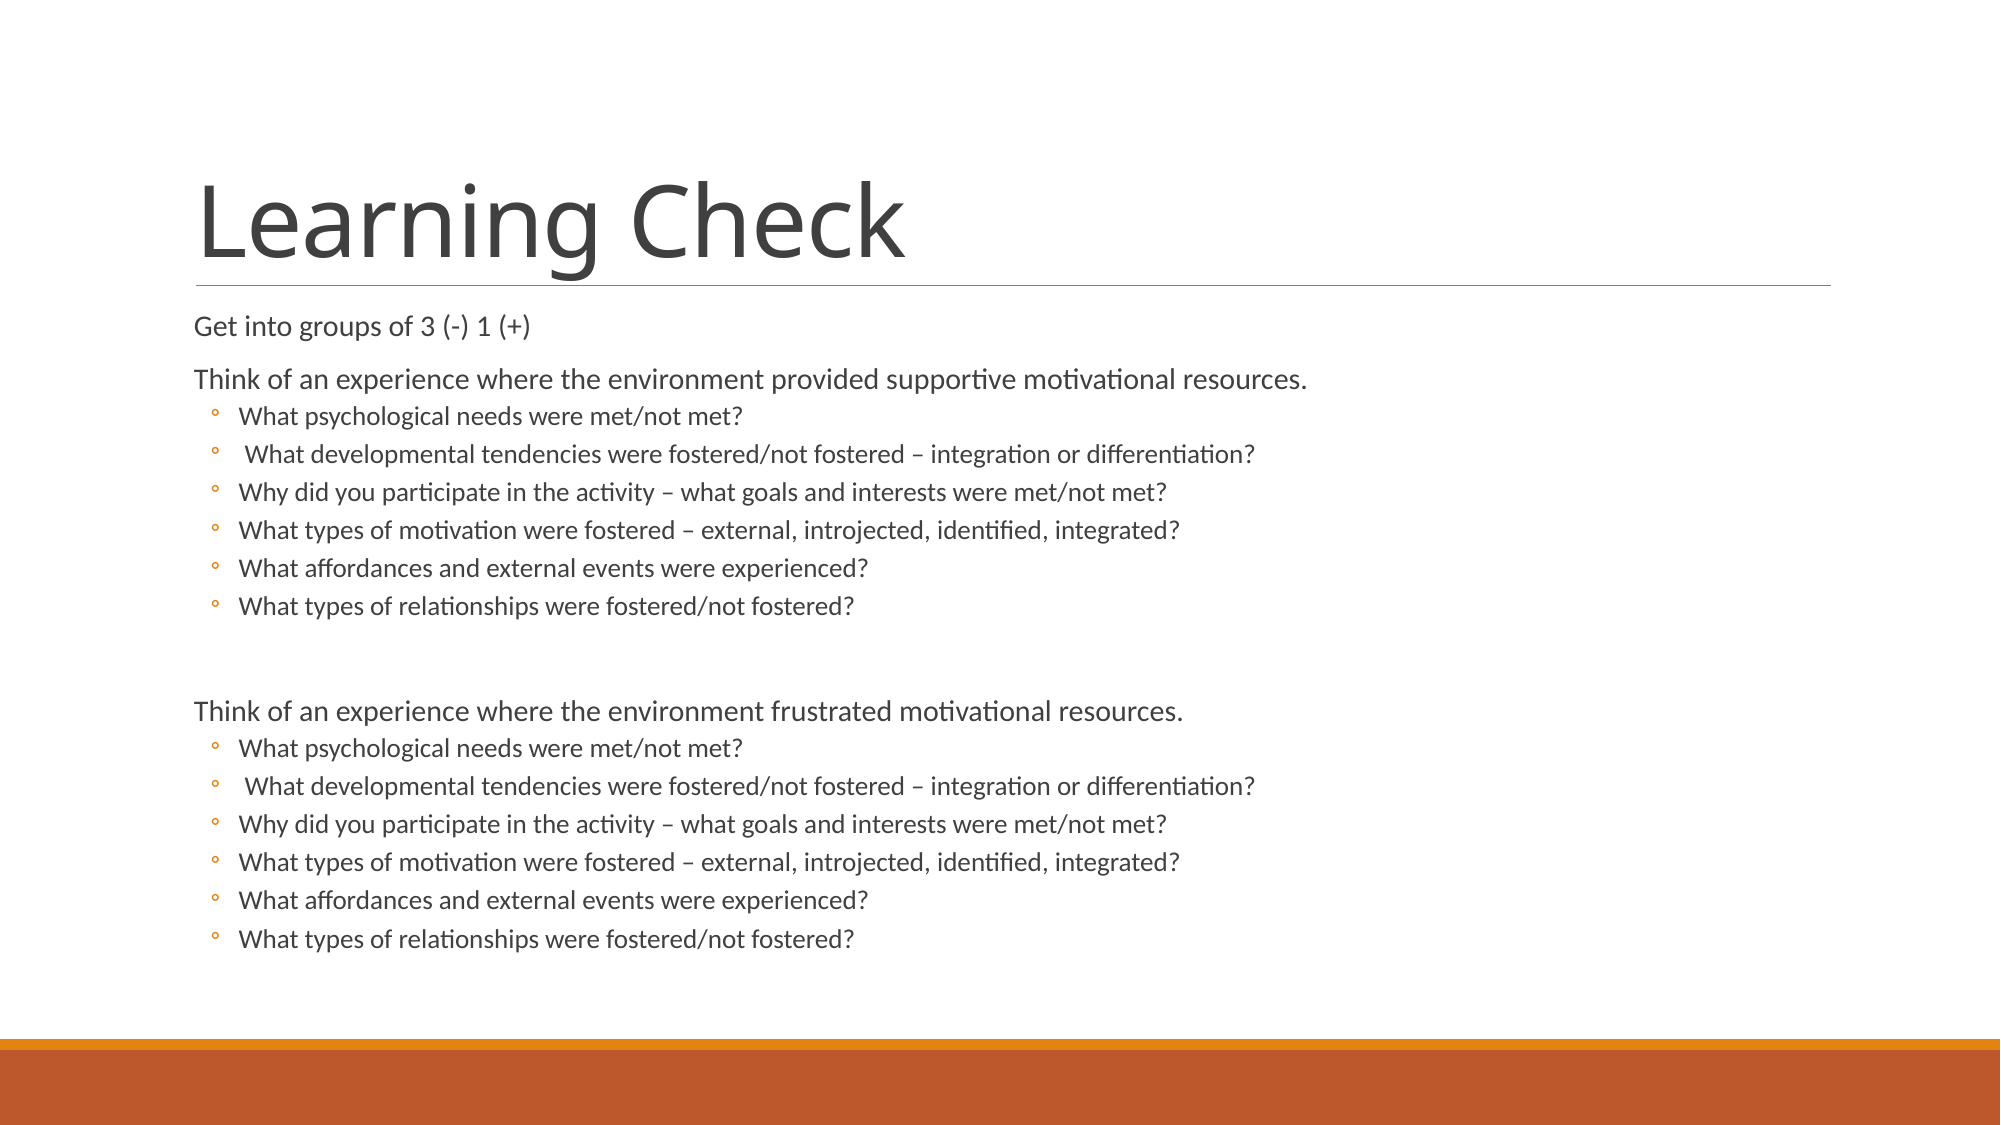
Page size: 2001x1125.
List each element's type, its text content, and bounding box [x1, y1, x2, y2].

list Get into groups of 3 (-) 1 (+) Think of an experience where the environment provided supportive motivational resources. What psychological needs were met/not met? What developmental tendencies were fostered/not fostered – integration or differentiation? Why did you participate in the activity – what goals and interests were met/not met? What types of motivation were fostered – external, introjected, identified, integrated? What affordances and external events were experienced? What types of relationships were fostered/not fostered? Think of an experience where the environment frustrated motivational resources. What psychological needs were met/not met? What developmental tendencies were fostered/not fostered – integration or differentiation? Why did you participate in the activity – what goals and interests were met/not met? What types of motivation were fostered – external, introjected, identified, integrated? What affordances and external events were experienced? What types of relationships were fostered/not fostered? [180, 302, 1830, 963]
title Learning Check [180, 47, 1830, 285]
